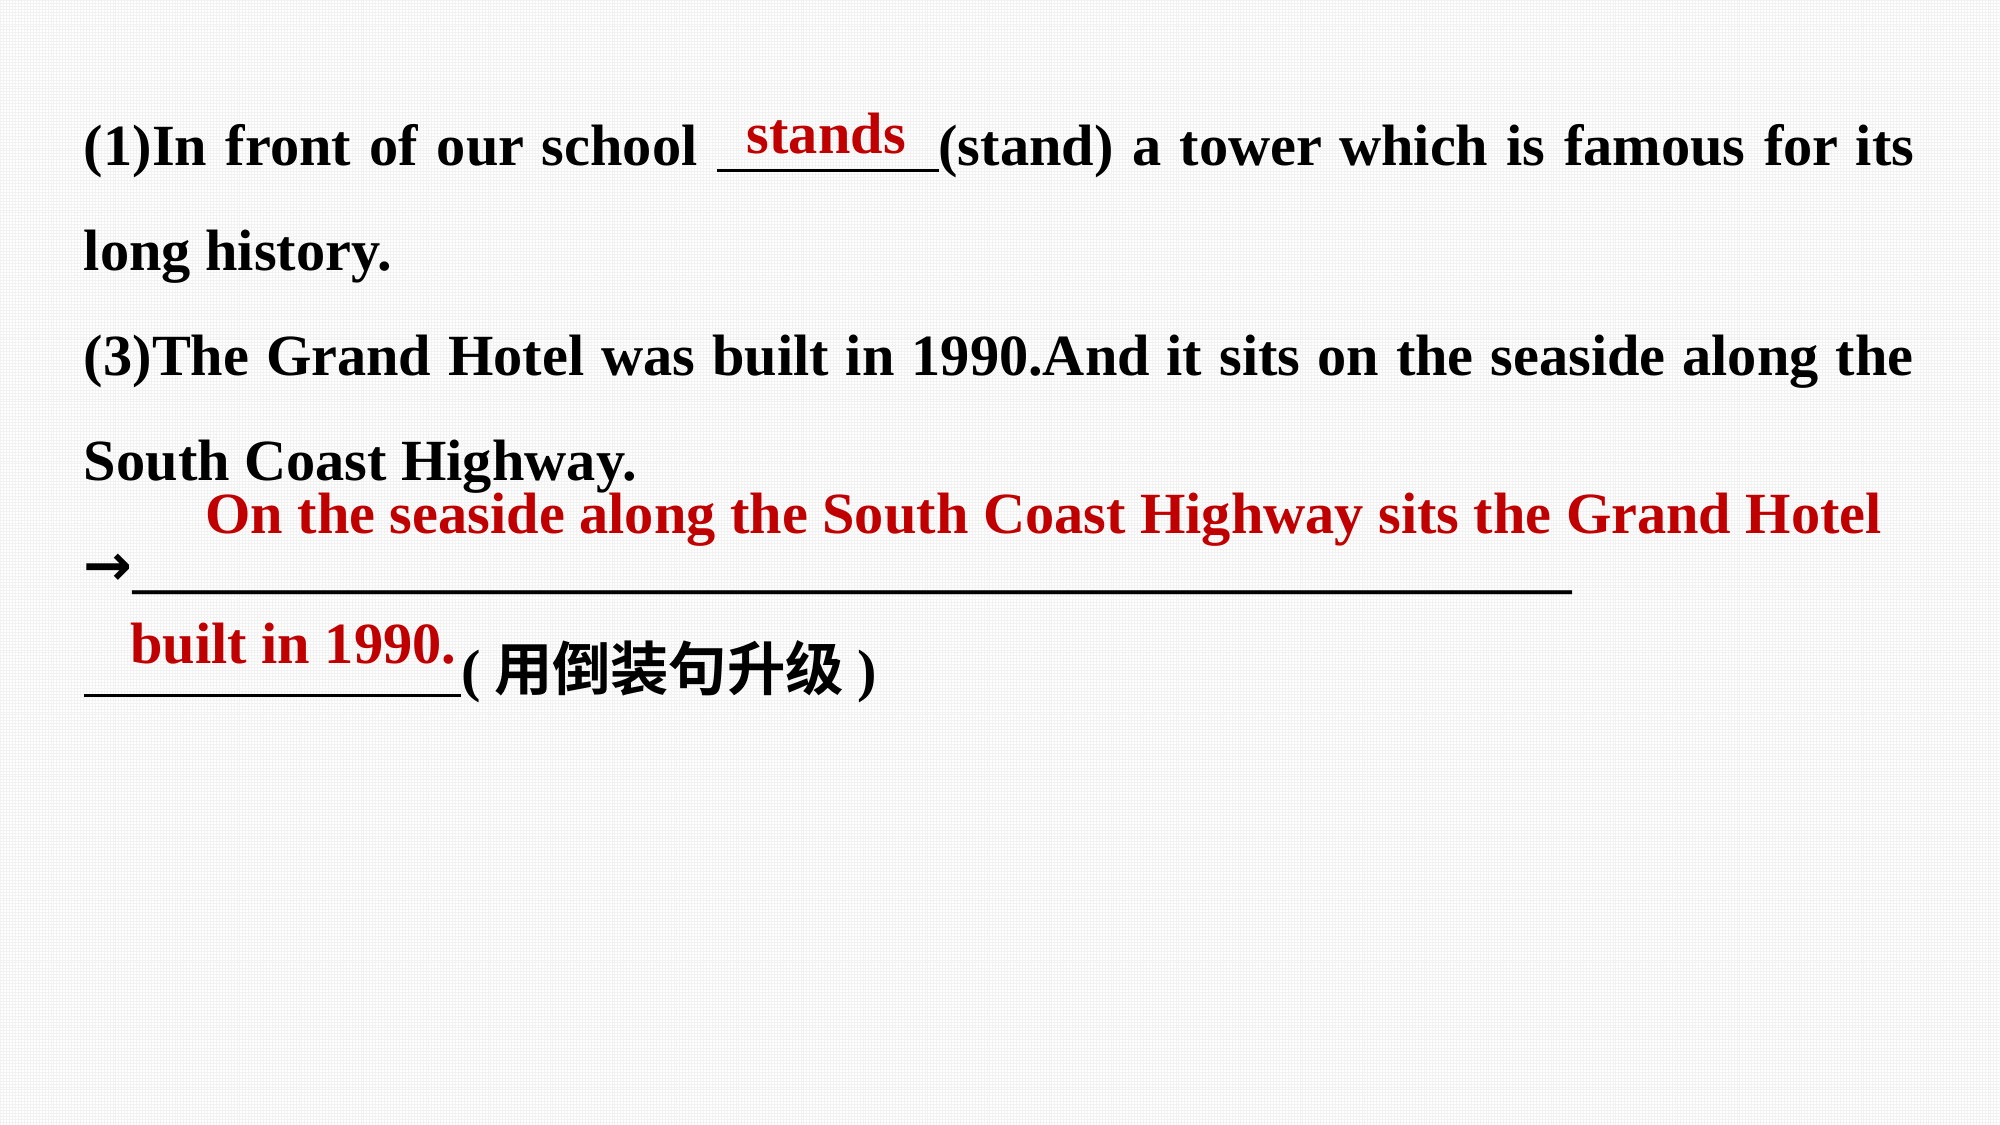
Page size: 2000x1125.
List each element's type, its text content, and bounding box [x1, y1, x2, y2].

text_box On the seaside along the South Coast Highway sits the Grand Hotel [190, 467, 1980, 553]
text_box stands [732, 87, 922, 173]
text_box built in 1990. [115, 597, 472, 683]
text_box (1)In front of our school (stand) a tower which is famous for its long history. (3)The Grand Hotel was built in 1990.And it sits on the seaside along the South Coast Highway. →____________________________________________________________ (用倒装句升级) [69, 65, 1931, 710]
